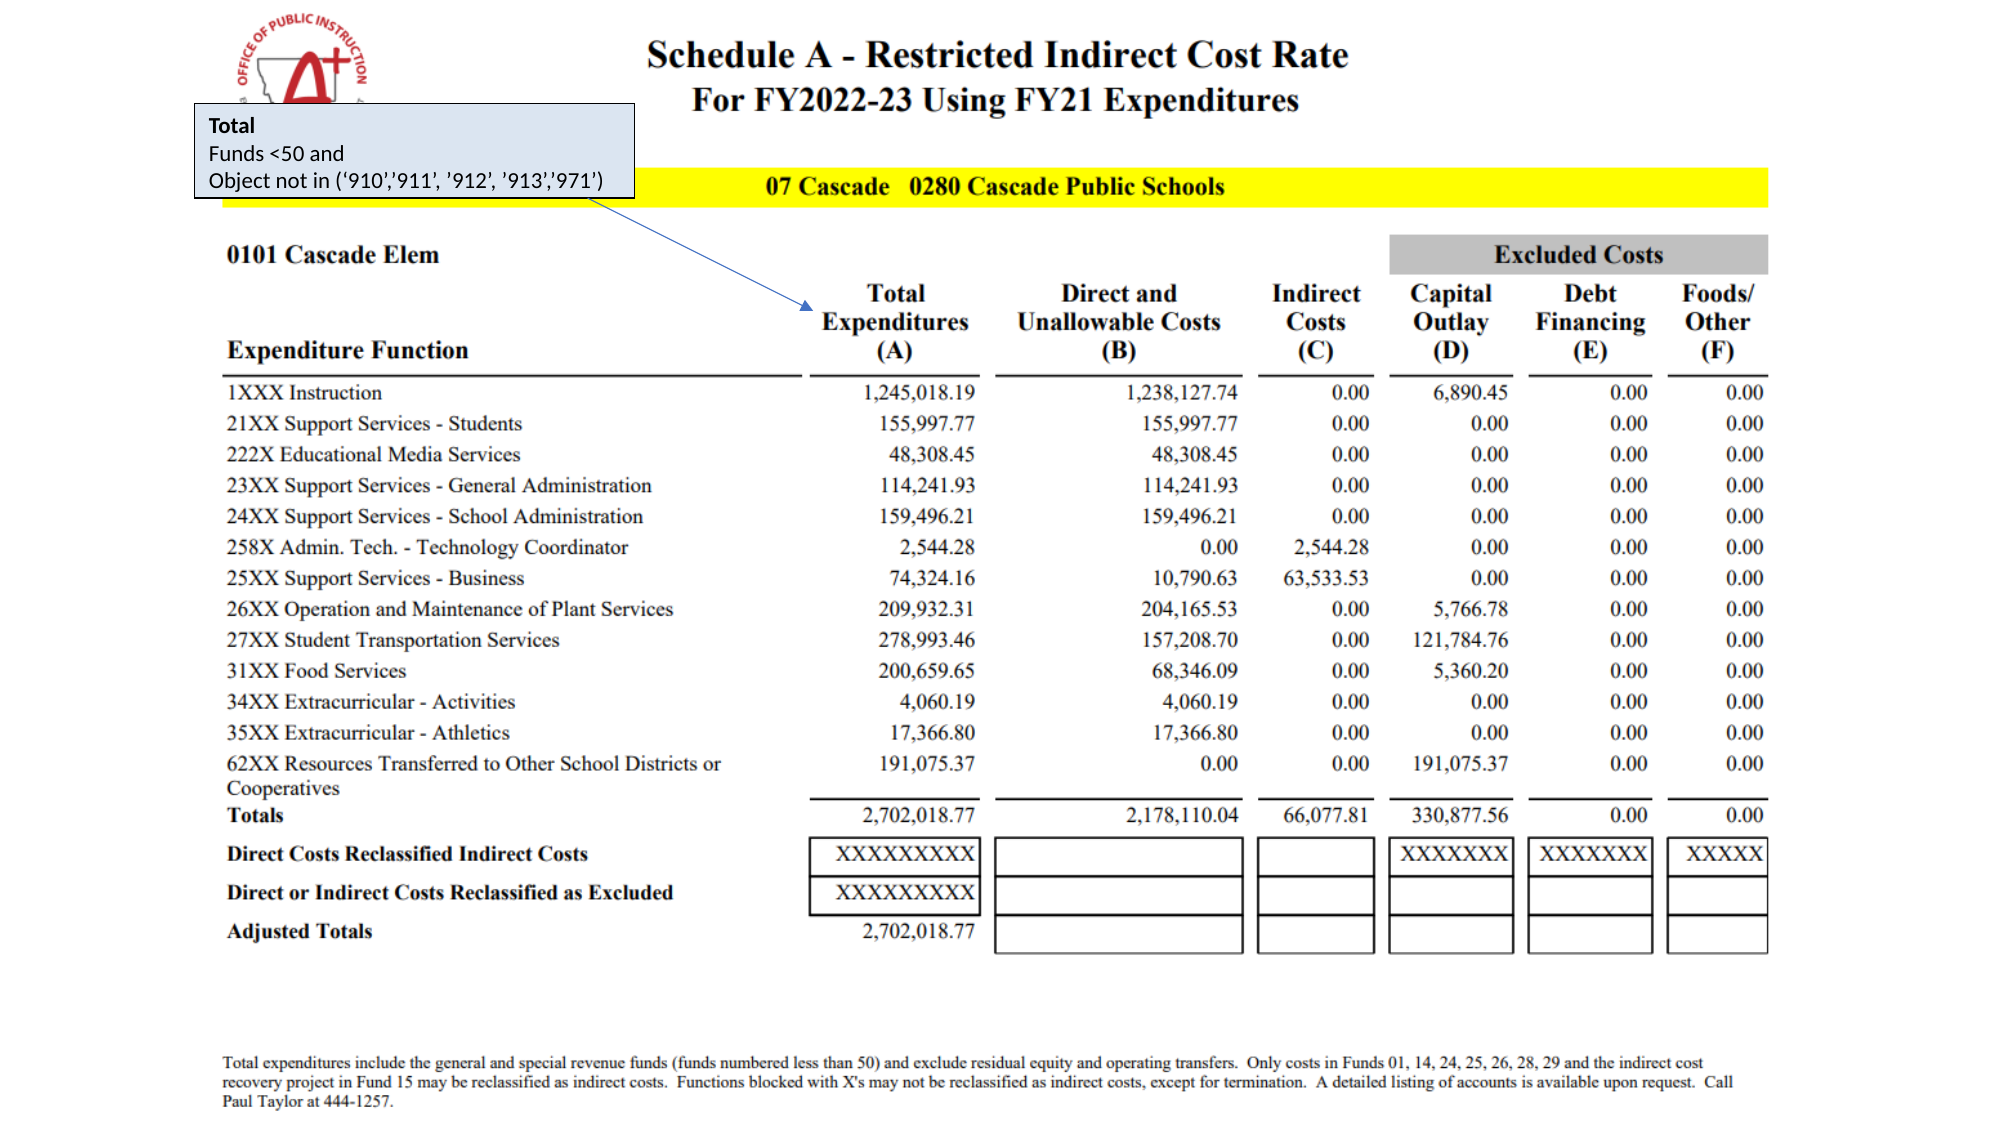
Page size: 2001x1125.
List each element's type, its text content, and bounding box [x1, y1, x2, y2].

text_box Total Funds <50 and Object not in (‘910’,’911’, ’912’, ’913’,’971’) [194, 103, 220, 199]
picture [220, 0, 1780, 1125]
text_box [587, 198, 814, 312]
